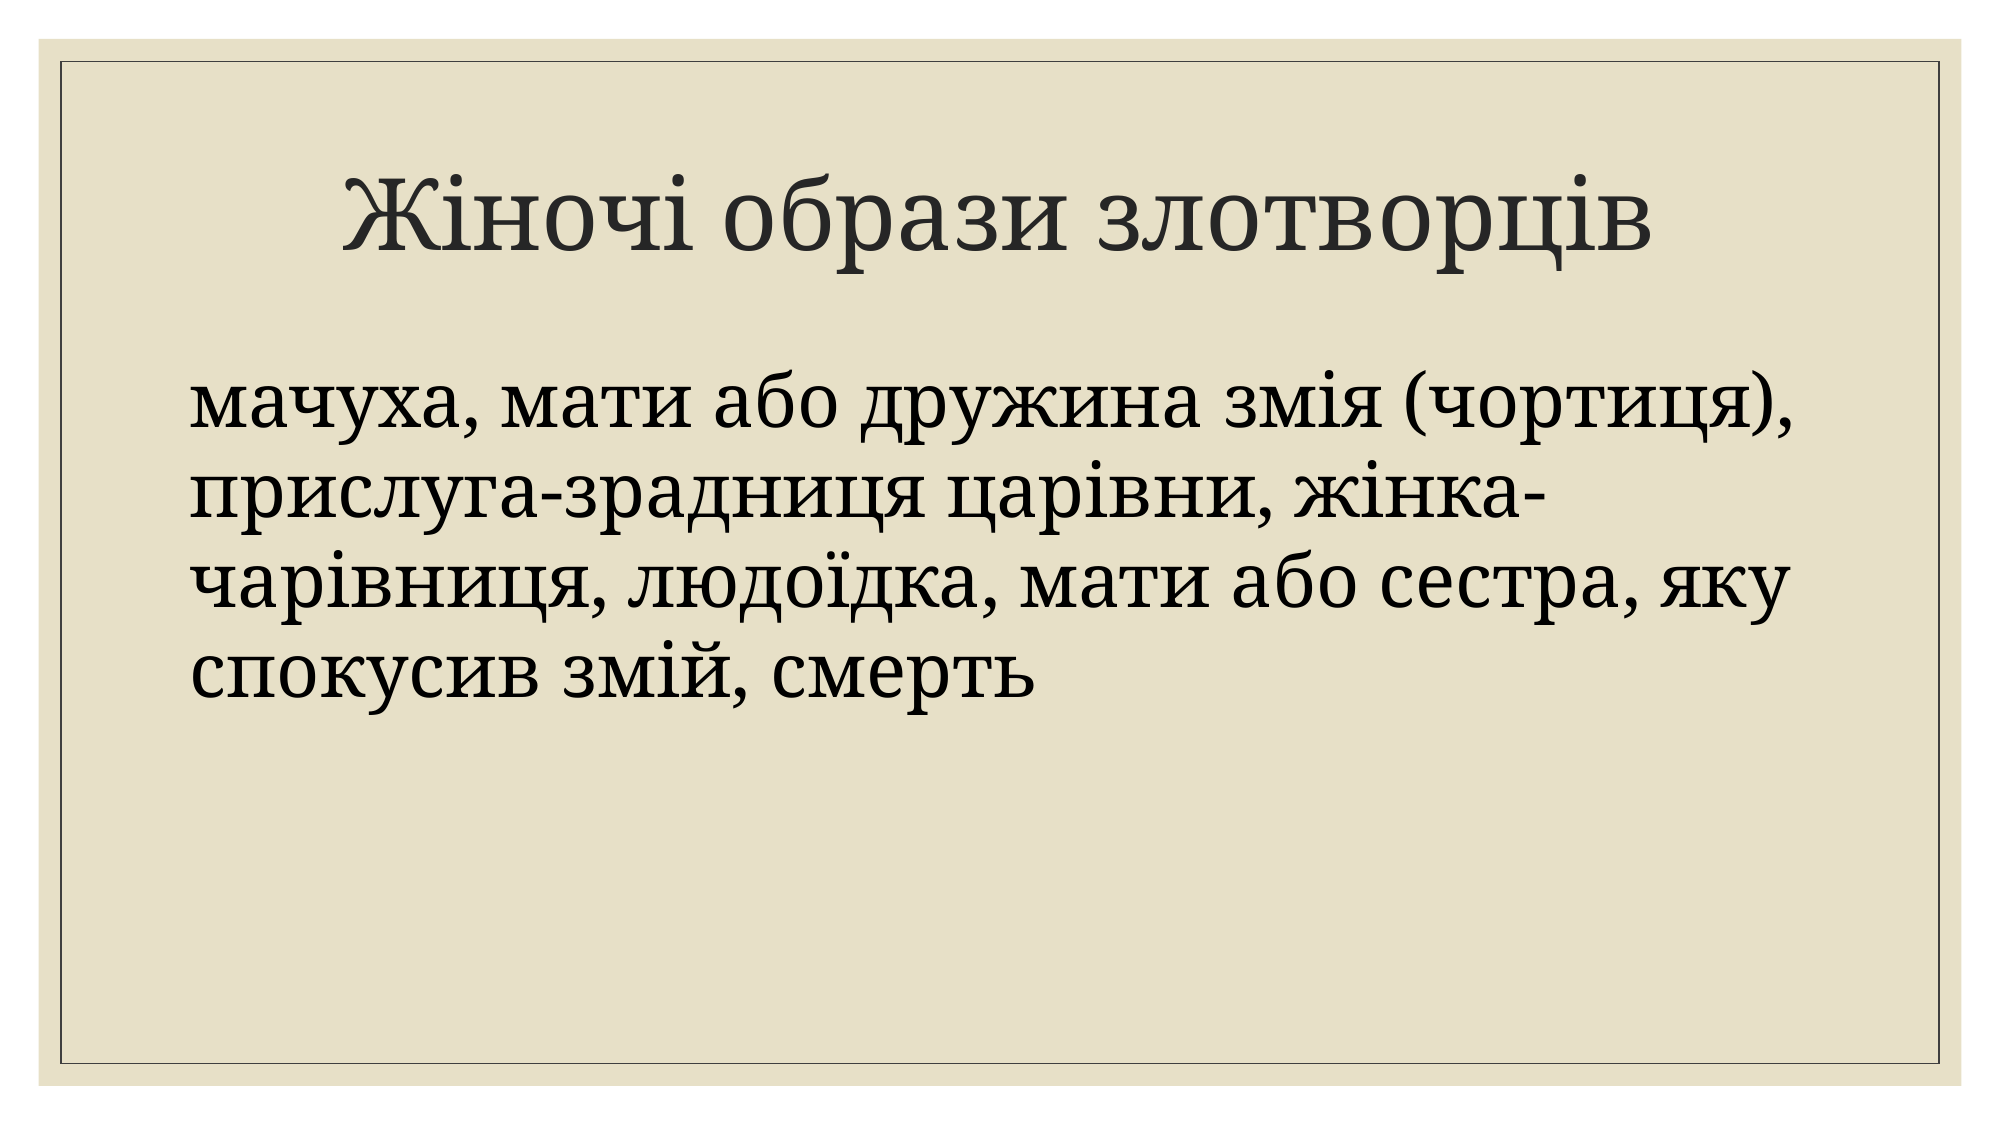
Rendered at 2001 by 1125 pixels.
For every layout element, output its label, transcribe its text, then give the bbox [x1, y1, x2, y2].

list мачуха, мати або дружина змія (чортиця), прислуга-зрадниця царівни, жінка-чарівниця, людоїдка, мати або сестра, яку спокусив змій, смерть [174, 345, 1825, 990]
title Жіночі образи злотворців [174, 105, 1825, 331]
